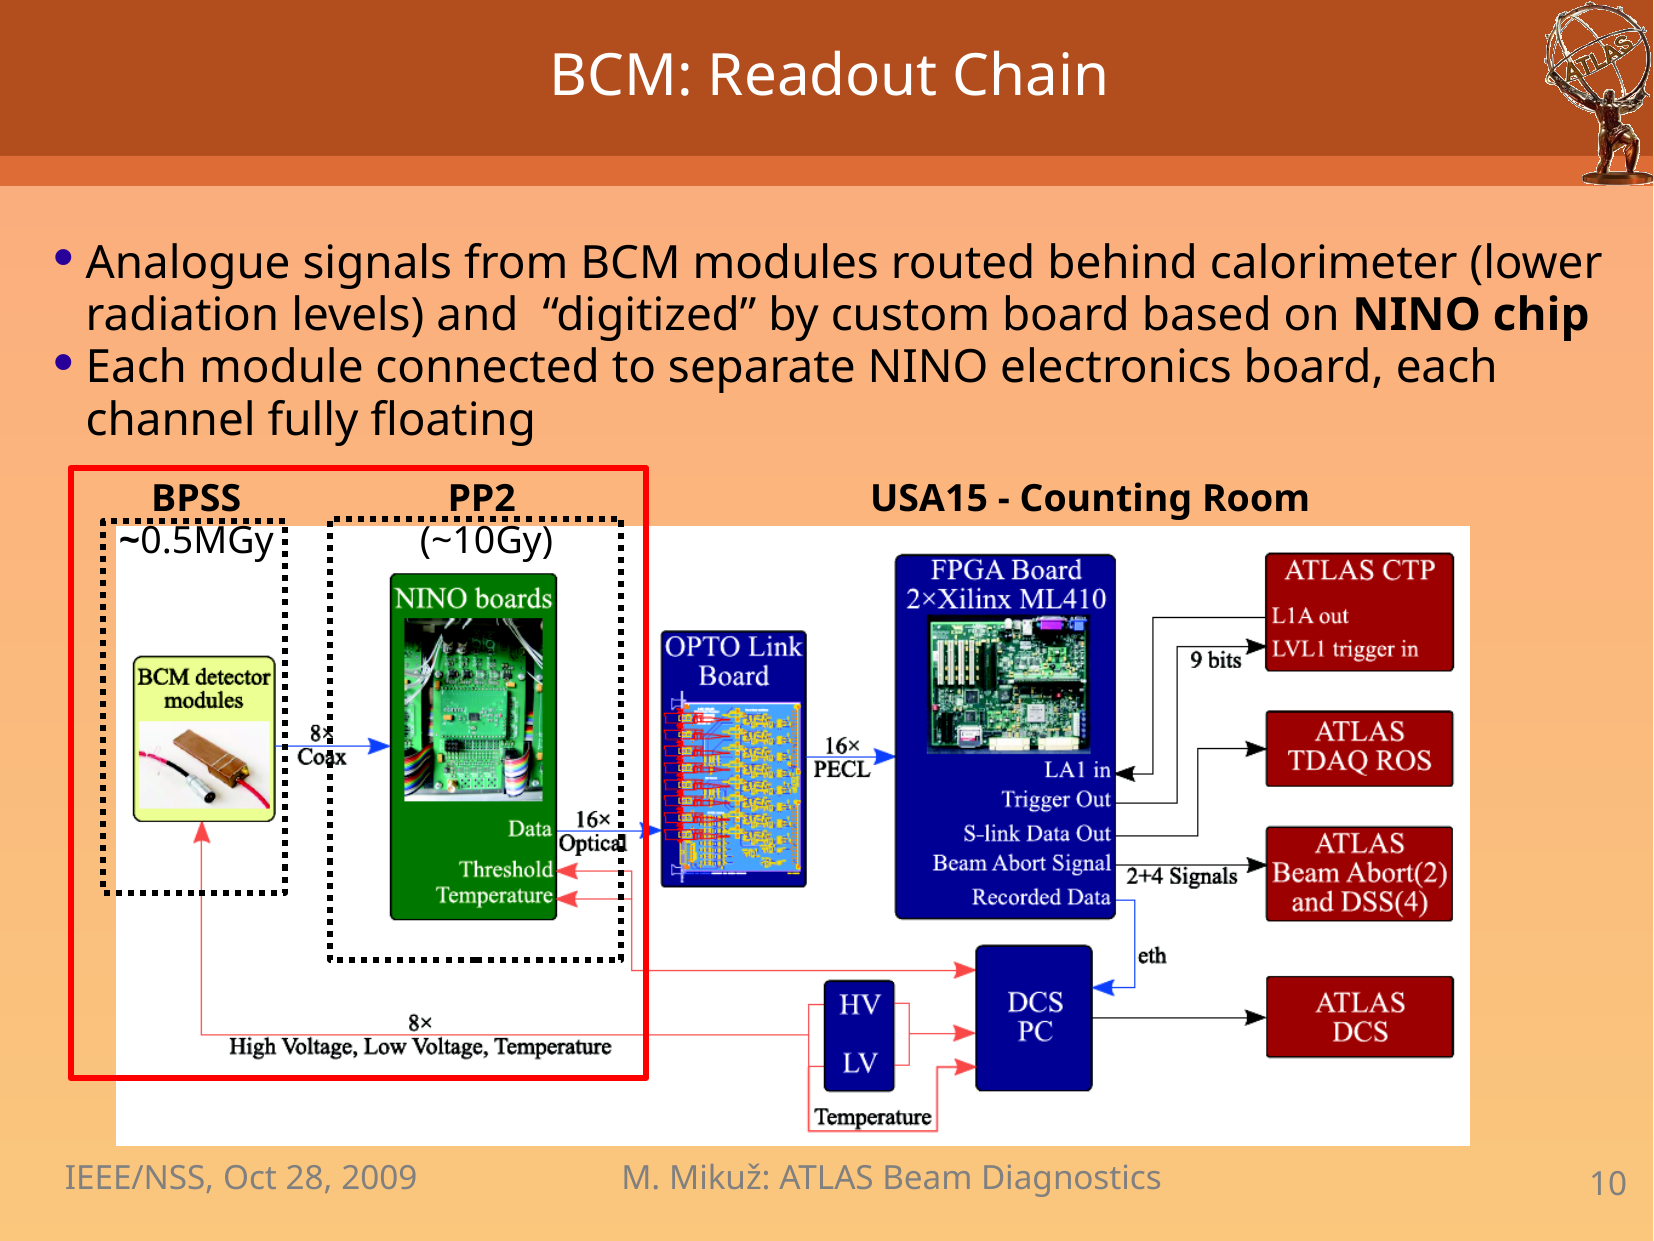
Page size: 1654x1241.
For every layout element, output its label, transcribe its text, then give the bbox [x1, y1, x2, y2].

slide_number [64, 1159, 450, 1213]
title BCM: Readout Chain [52, 0, 1607, 149]
picture [115, 526, 1470, 1147]
slide_number 10 [1243, 1162, 1628, 1217]
text_box [70, 467, 647, 1079]
picture [1607, 0, 1654, 186]
footer M. Mikuž: ATLAS Beam Diagnostics [591, 1159, 1193, 1214]
text_box Analogue signals from BCM modules routed behind calorimeter (lower radiation levels) and “digitized” by custom board based on NINO chip Each module connected to separate NINO electronics board, each channel fully floating [53, 128, 1611, 552]
